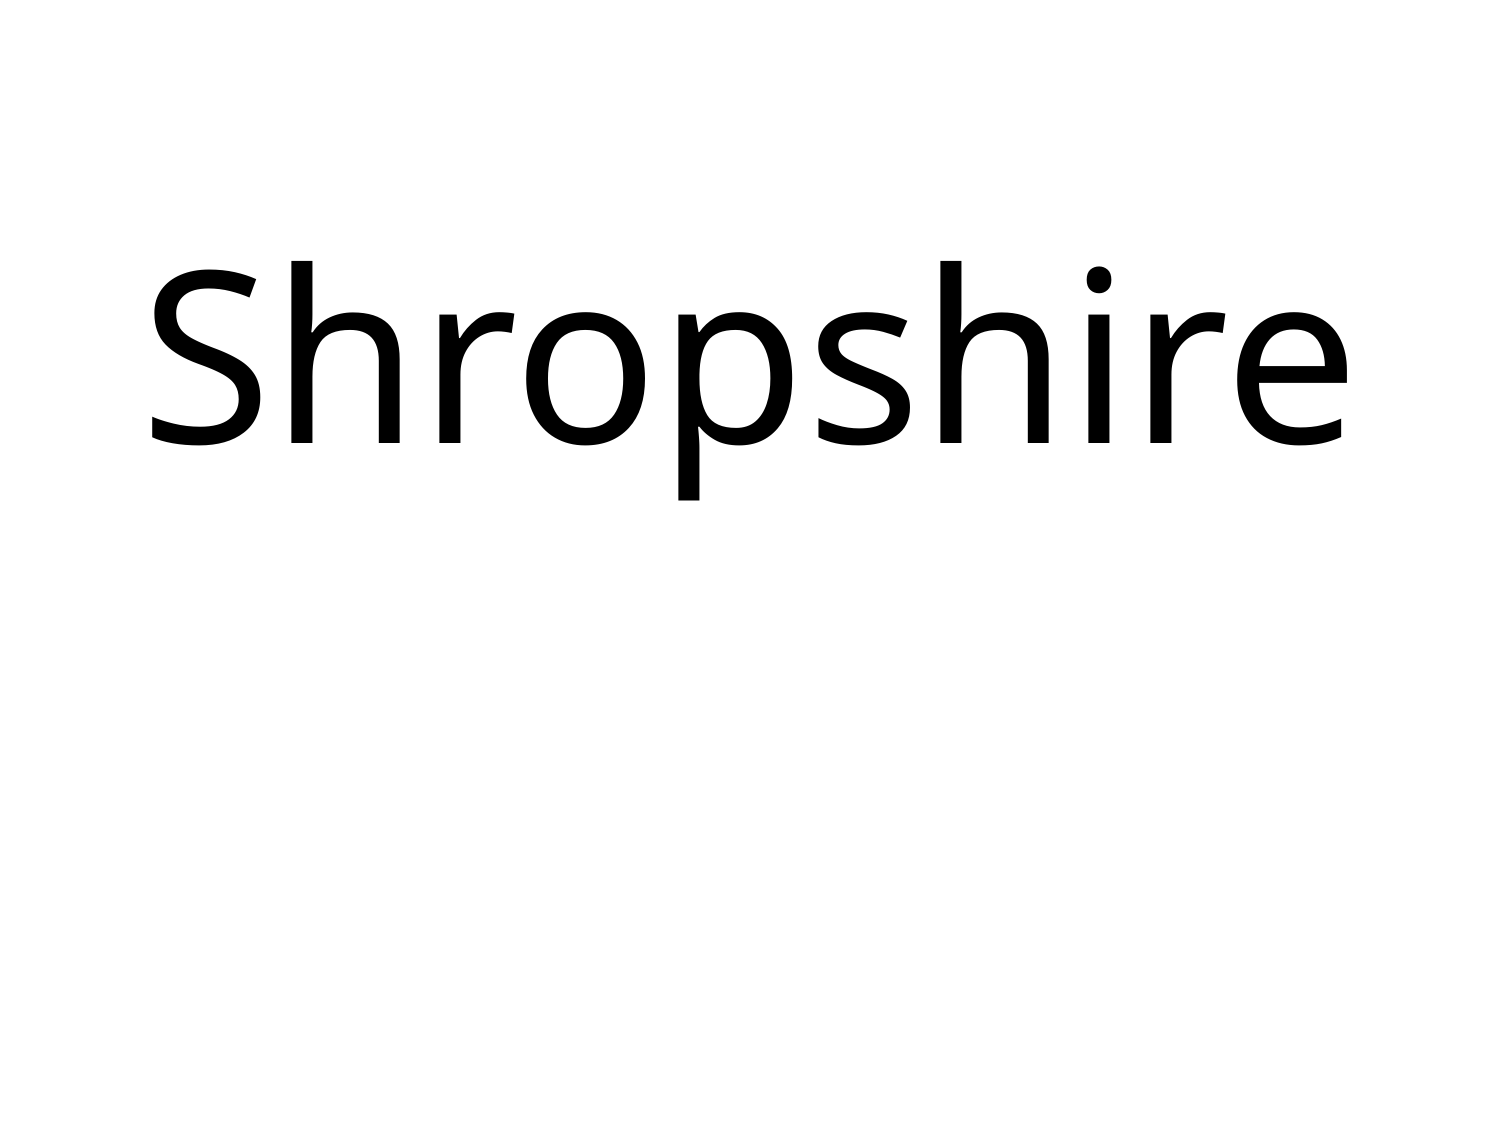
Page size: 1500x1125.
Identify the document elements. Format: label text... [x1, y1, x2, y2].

text_box Shropshire [0, 196, 1500, 499]
